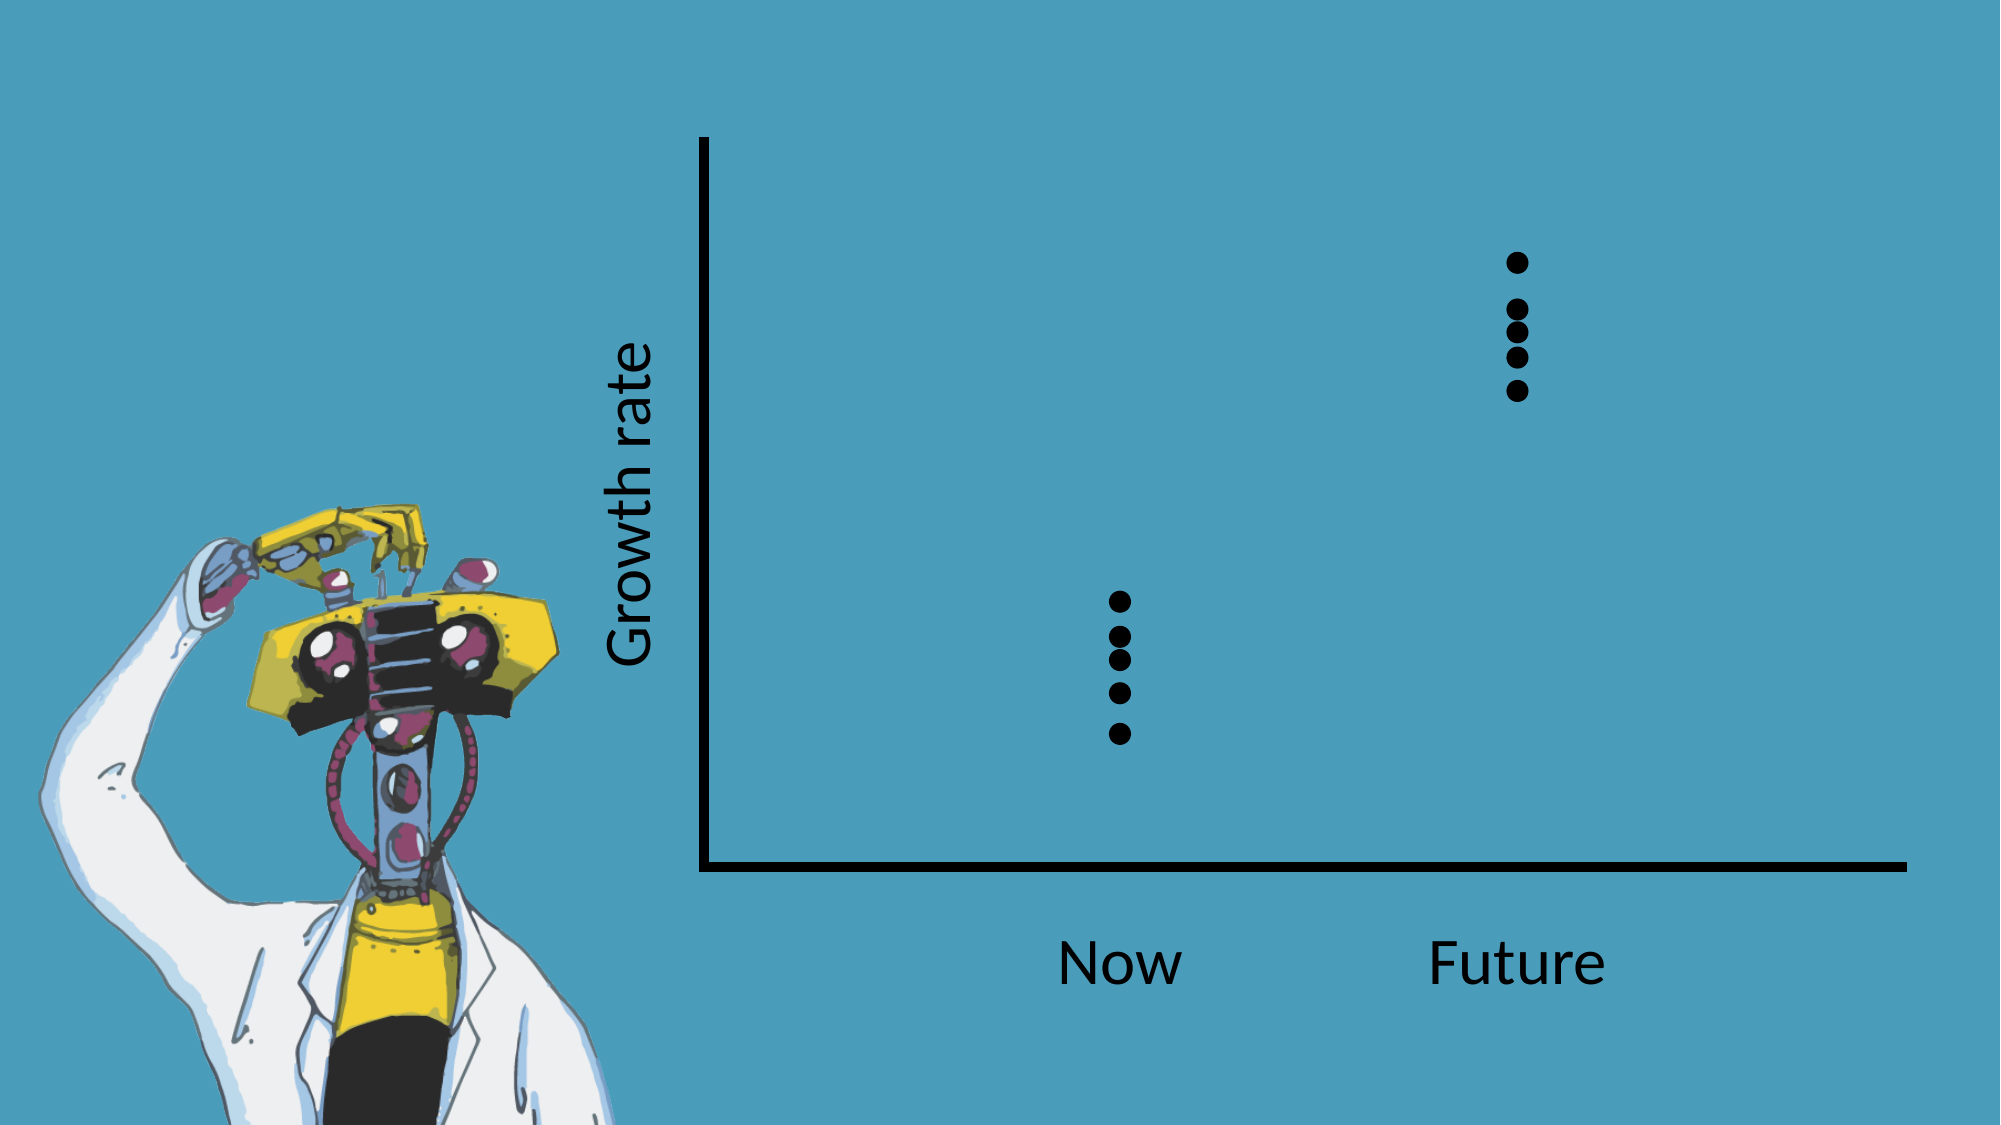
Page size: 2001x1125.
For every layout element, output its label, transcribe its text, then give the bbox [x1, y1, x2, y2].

text_box Now [1042, 910, 1198, 1006]
text_box [0, 0, 2000, 1125]
text_box Future [1413, 910, 1622, 1006]
picture [38, 503, 616, 1125]
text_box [703, 137, 1907, 872]
text_box Growth rate [576, 325, 672, 684]
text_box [1108, 590, 1131, 746]
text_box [1506, 251, 1529, 403]
